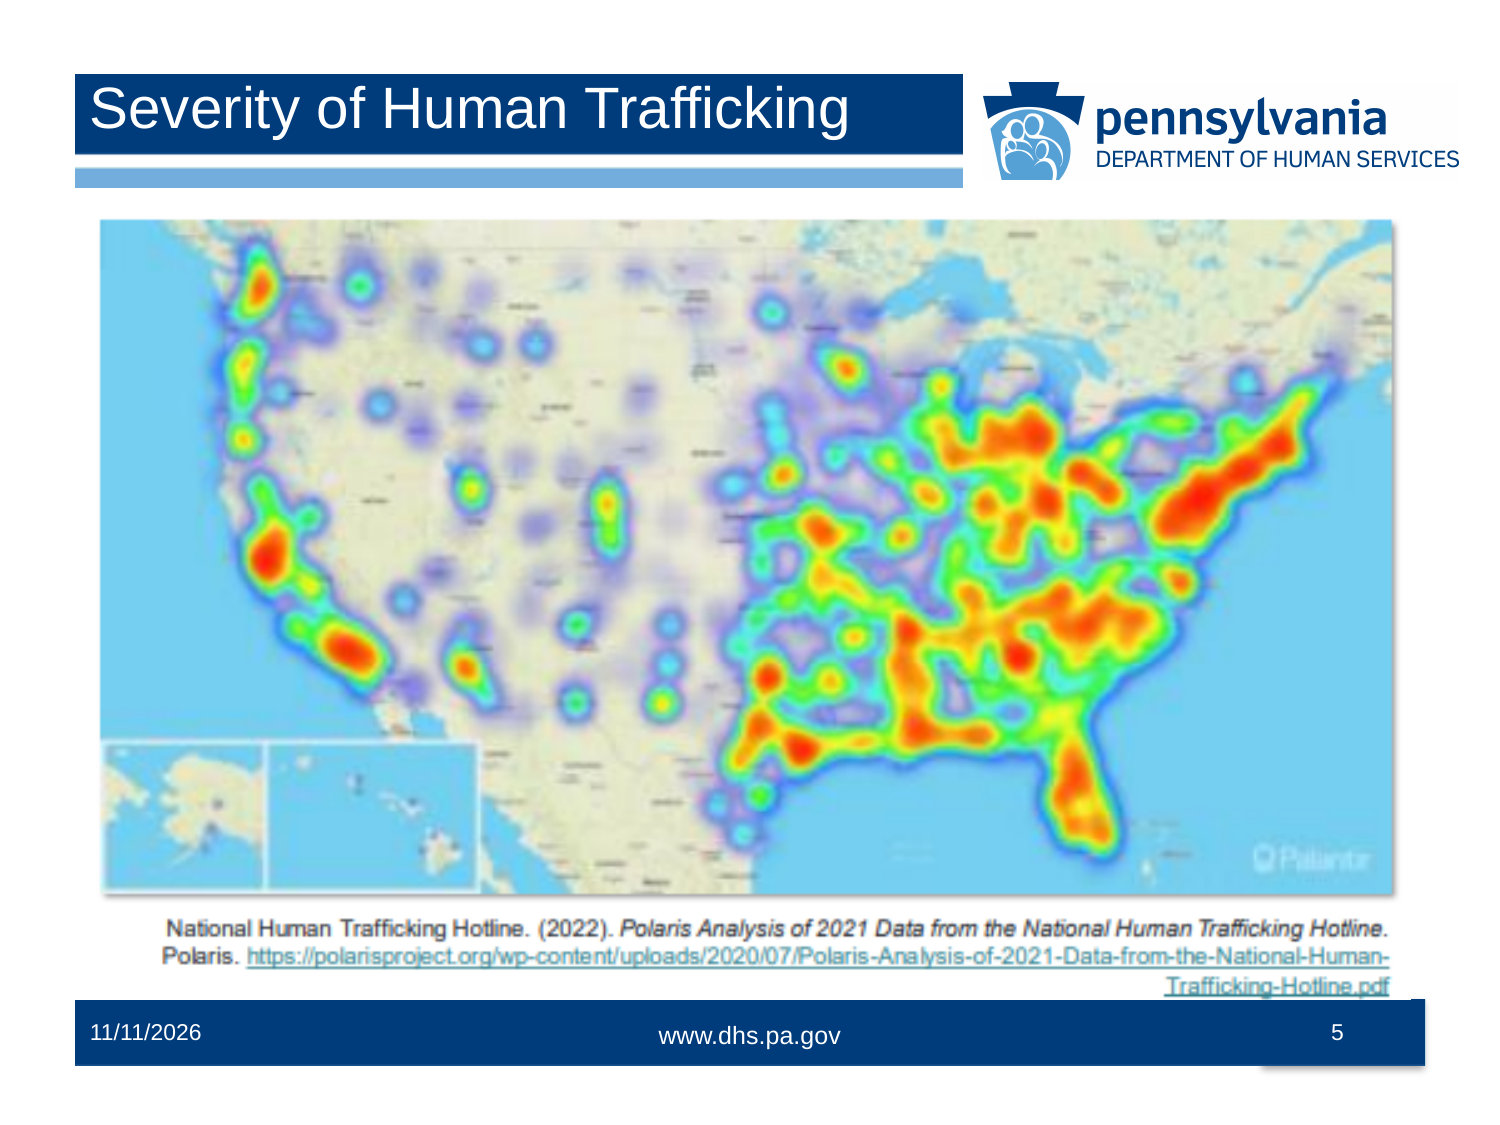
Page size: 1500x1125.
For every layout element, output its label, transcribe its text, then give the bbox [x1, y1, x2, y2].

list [74, 193, 1412, 1001]
slide_number 5 [1250, 999, 1425, 1063]
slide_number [75, 1007, 425, 1063]
title Severity of Human Trafficking [75, 63, 963, 138]
picture [75, 138, 963, 188]
picture [983, 82, 1459, 180]
picture [75, 1001, 1425, 1066]
